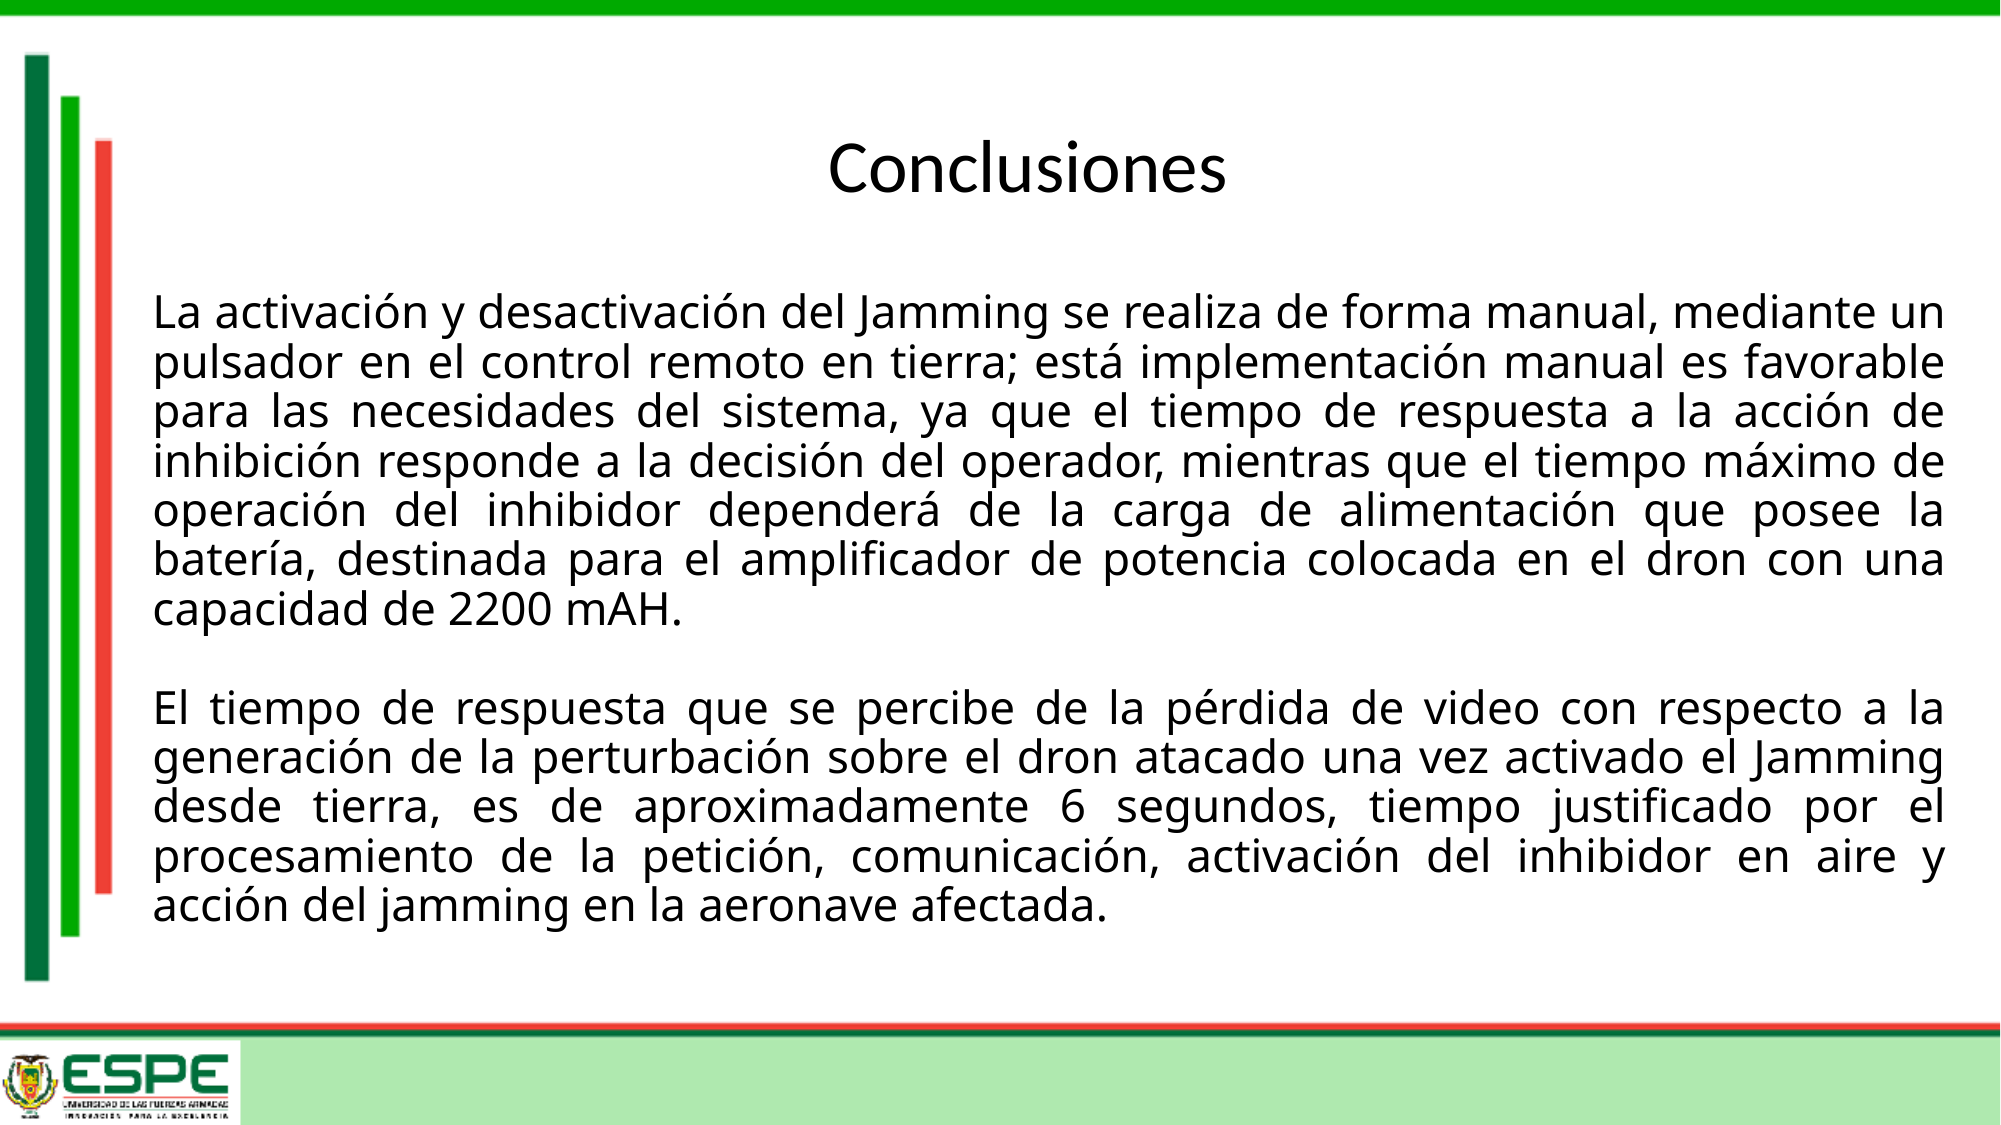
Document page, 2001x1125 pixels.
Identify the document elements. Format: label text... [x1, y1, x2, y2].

picture [0, 0, 2001, 1125]
title Conclusiones [137, 59, 1919, 202]
text_box La activación y desactivación del Jamming se realiza de forma manual, mediante un pulsador en el control remoto en tierra; está implementación manual es favorable para las necesidades del sistema, ya que el tiempo de respuesta a la acción de inhibición responde a la decisión del operador, mientras que el tiempo máximo de operación del inhibidor dependerá de la carga de alimentación que posee la batería, destinada para el amplificador de potencia colocada en el dron con una capacidad de 2200 mAH. El tiempo de respuesta que se percibe de la pérdida de video con respecto a la generación de la perturbación sobre el dron atacado una vez activado el Jamming desde tierra, es de aproximadamente 6 segundos, tiempo justificado por el procesamiento de la petición, comunicación, activación del inhibidor en aire y acción del jamming en la aeronave afectada. [137, 202, 1962, 1019]
